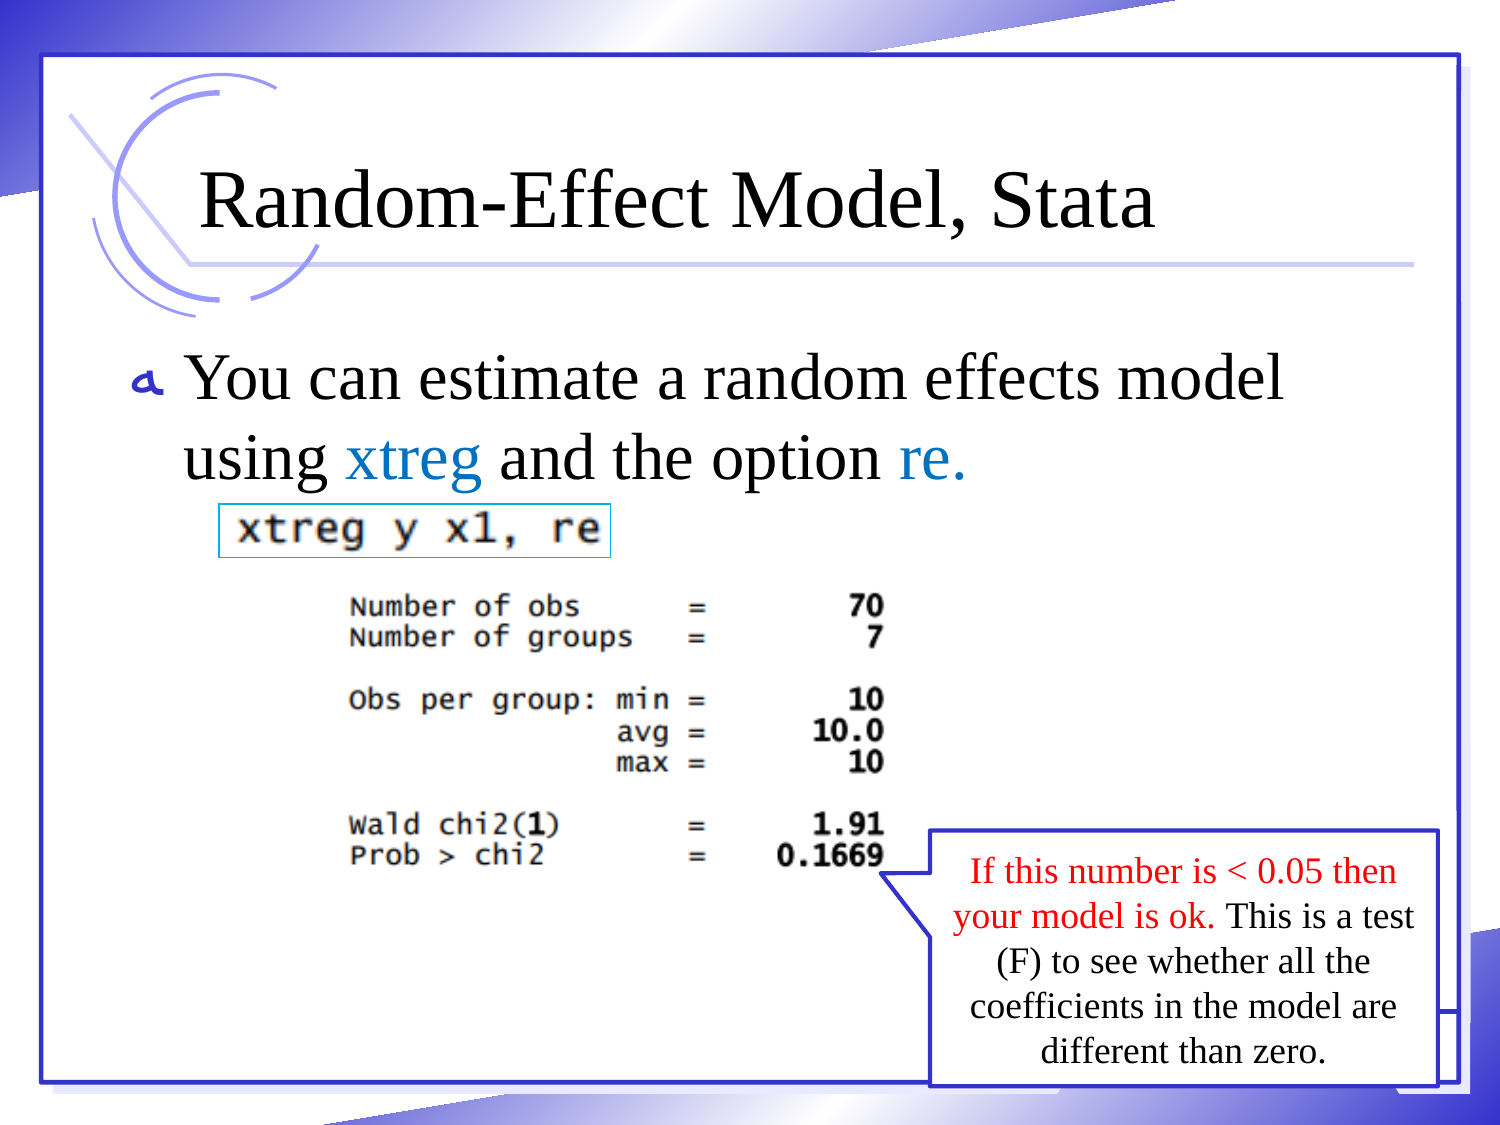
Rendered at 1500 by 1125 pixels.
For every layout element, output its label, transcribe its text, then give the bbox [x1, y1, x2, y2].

title Random-Effect Model, Stata [183, 99, 1388, 288]
text_box If this number is < 0.05 then your model is ok. This is a test (F) to see whether all the coefficients in the model are different than zero. [889, 828, 1440, 1089]
picture [340, 585, 888, 882]
picture [221, 506, 609, 556]
list You can estimate a random effects model using xtreg and the option re. [112, 324, 1388, 1000]
